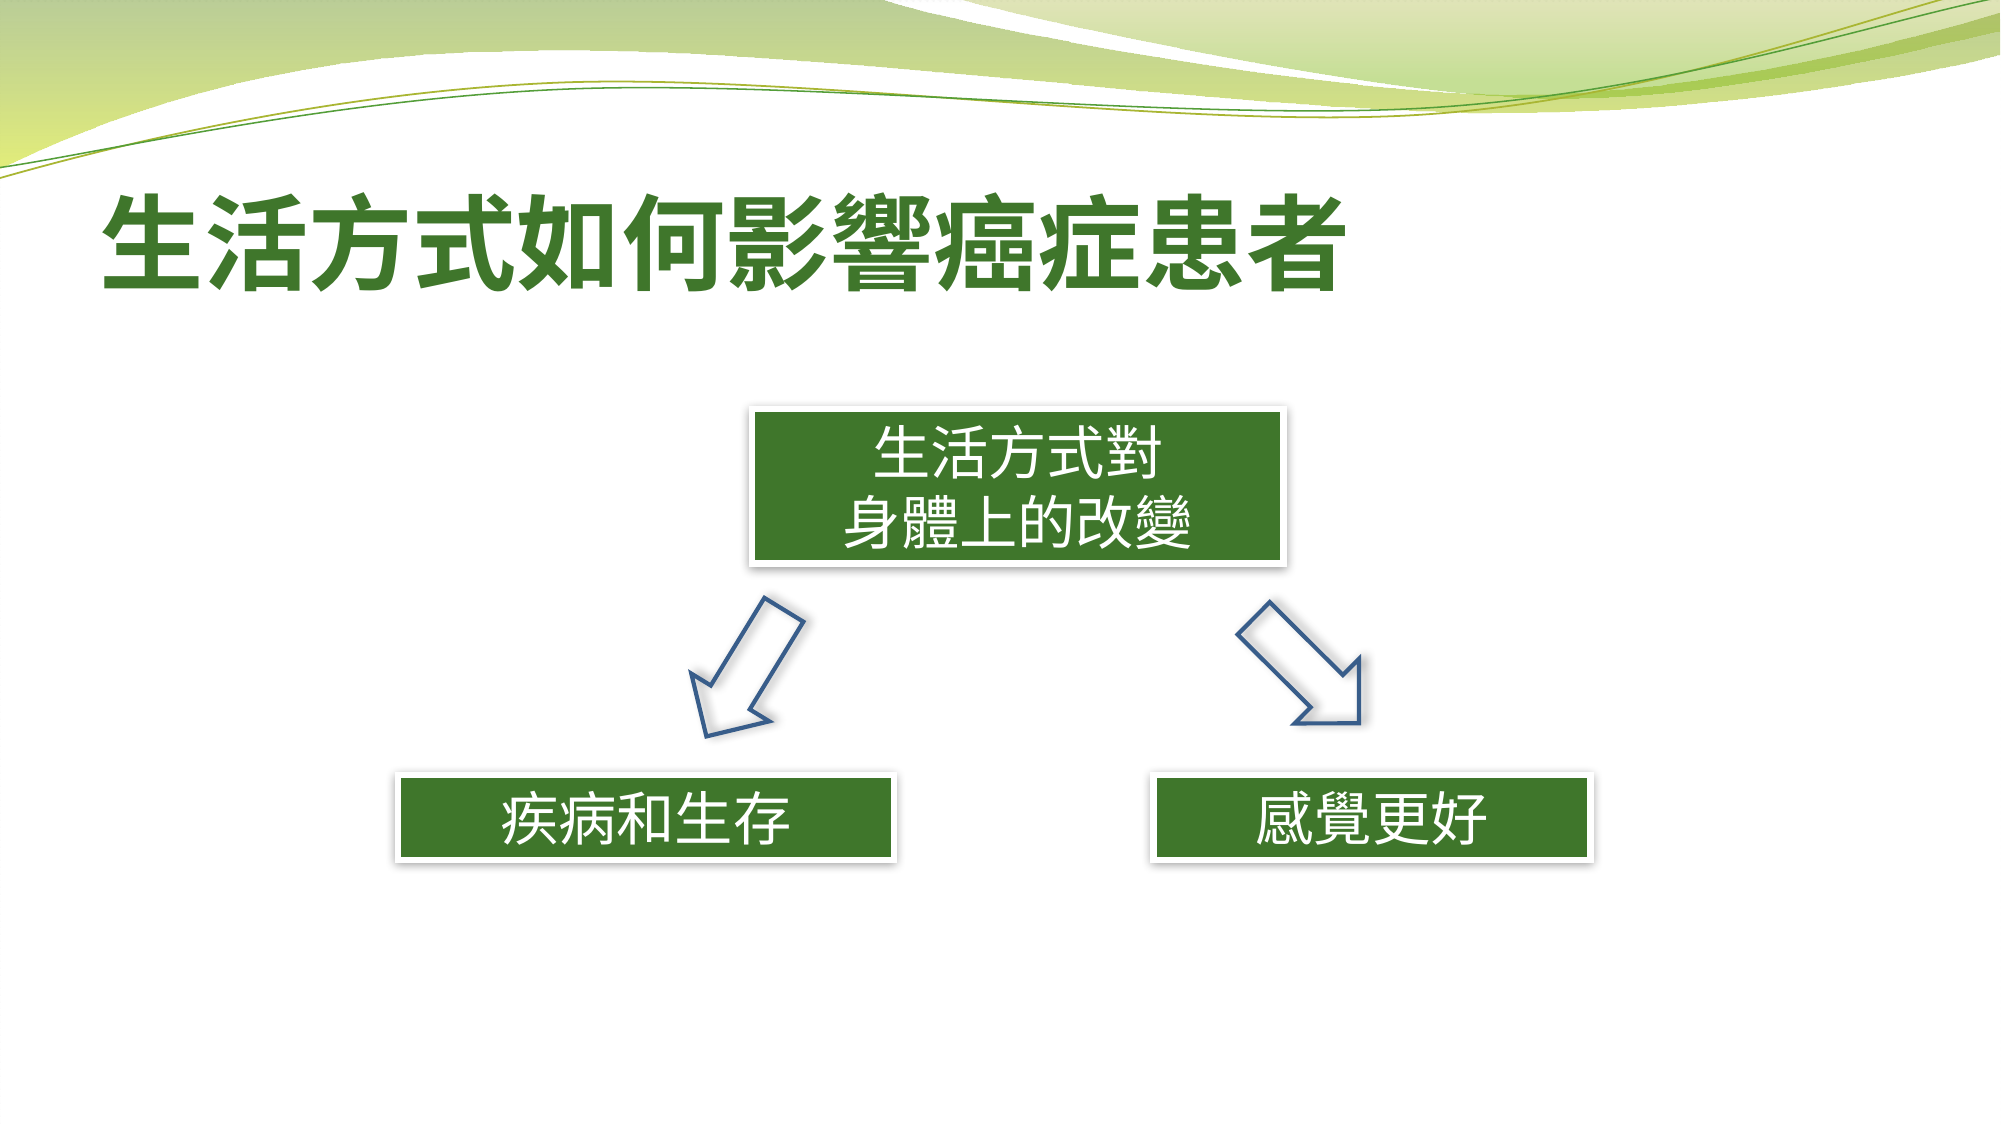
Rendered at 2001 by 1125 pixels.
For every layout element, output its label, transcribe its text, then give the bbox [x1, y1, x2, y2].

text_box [397, 408, 1591, 861]
title 生活方式如何影響癌症患者 [99, 115, 1900, 303]
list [324, 262, 1675, 1005]
